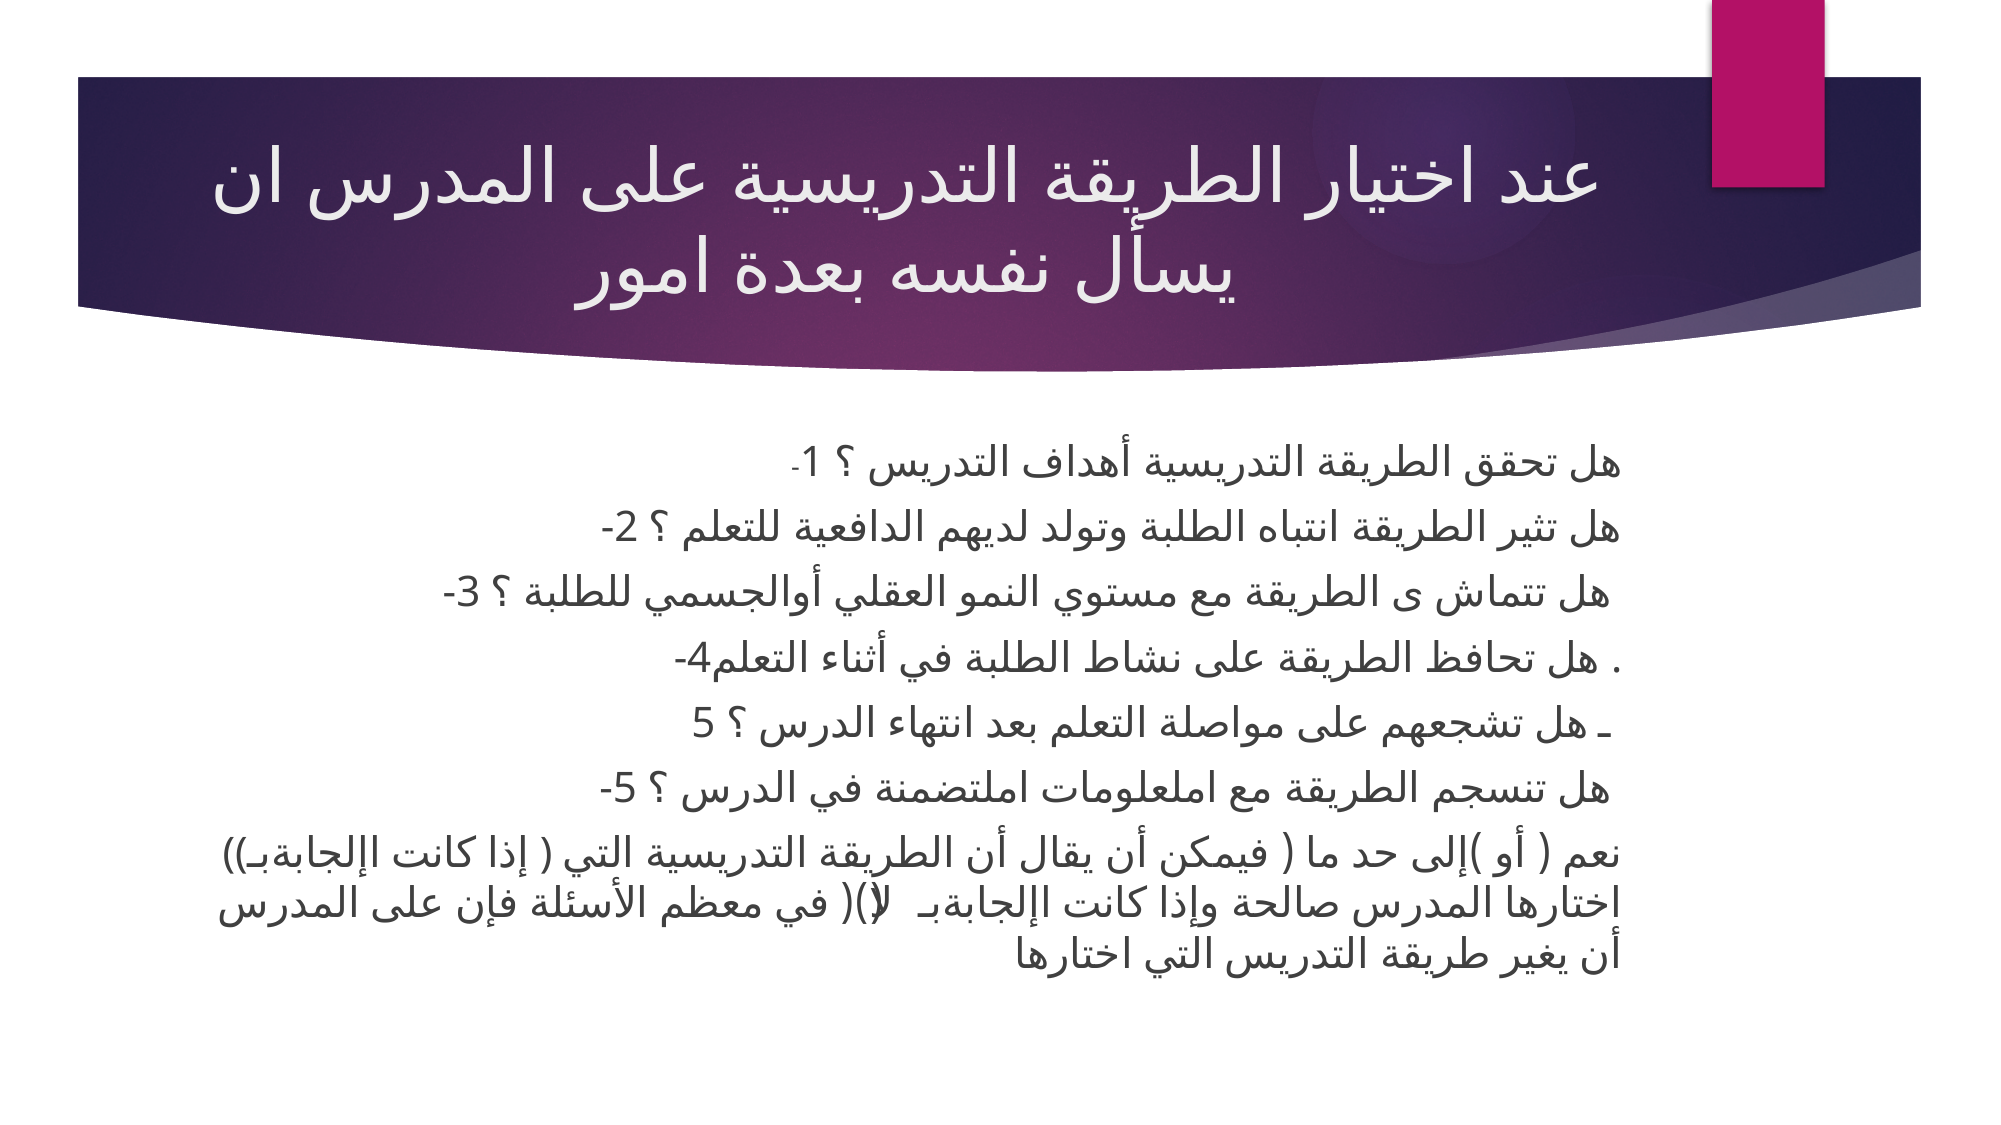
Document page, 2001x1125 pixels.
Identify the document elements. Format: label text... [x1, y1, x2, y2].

title عند اختيار الطريقة التدريسية على المدرس ان يسأل نفسه بعدة امور [189, 159, 1627, 276]
list -1 هل تحقق الطريقة التدريسية أهداف التدريس ؟ -2 هل تثير الطريقة انتباه الطلبة وتولد لديهم الدافعية للتعلم ؟ -3 هل تتماش ى الطريقة مع مستوي النمو العقلي أوالجسمي للطلبة ؟ -4هل تحافظ الطريقة على نشاط الطلبة في أثناء التعلم . 5 ـ هل تشجعهم على مواصلة التعلم بعد انتهاء الدرس ؟ -5 هل تنسجم الطريقة مع املعلومات املتضمنة في الدرس ؟ ((إذا كانت اإلجابةبـ ) نعم ( أو )إلى حد ما ( فيمكن أن يقال أن الطريقة التدريسية التي اختارها المدرس صالحة وإذا كانت اإلجابةبـ (لا)( في معظم الأسئلة فإن على المدرس أن يغير طريقة التدريس التي اختارها [189, 427, 1638, 988]
